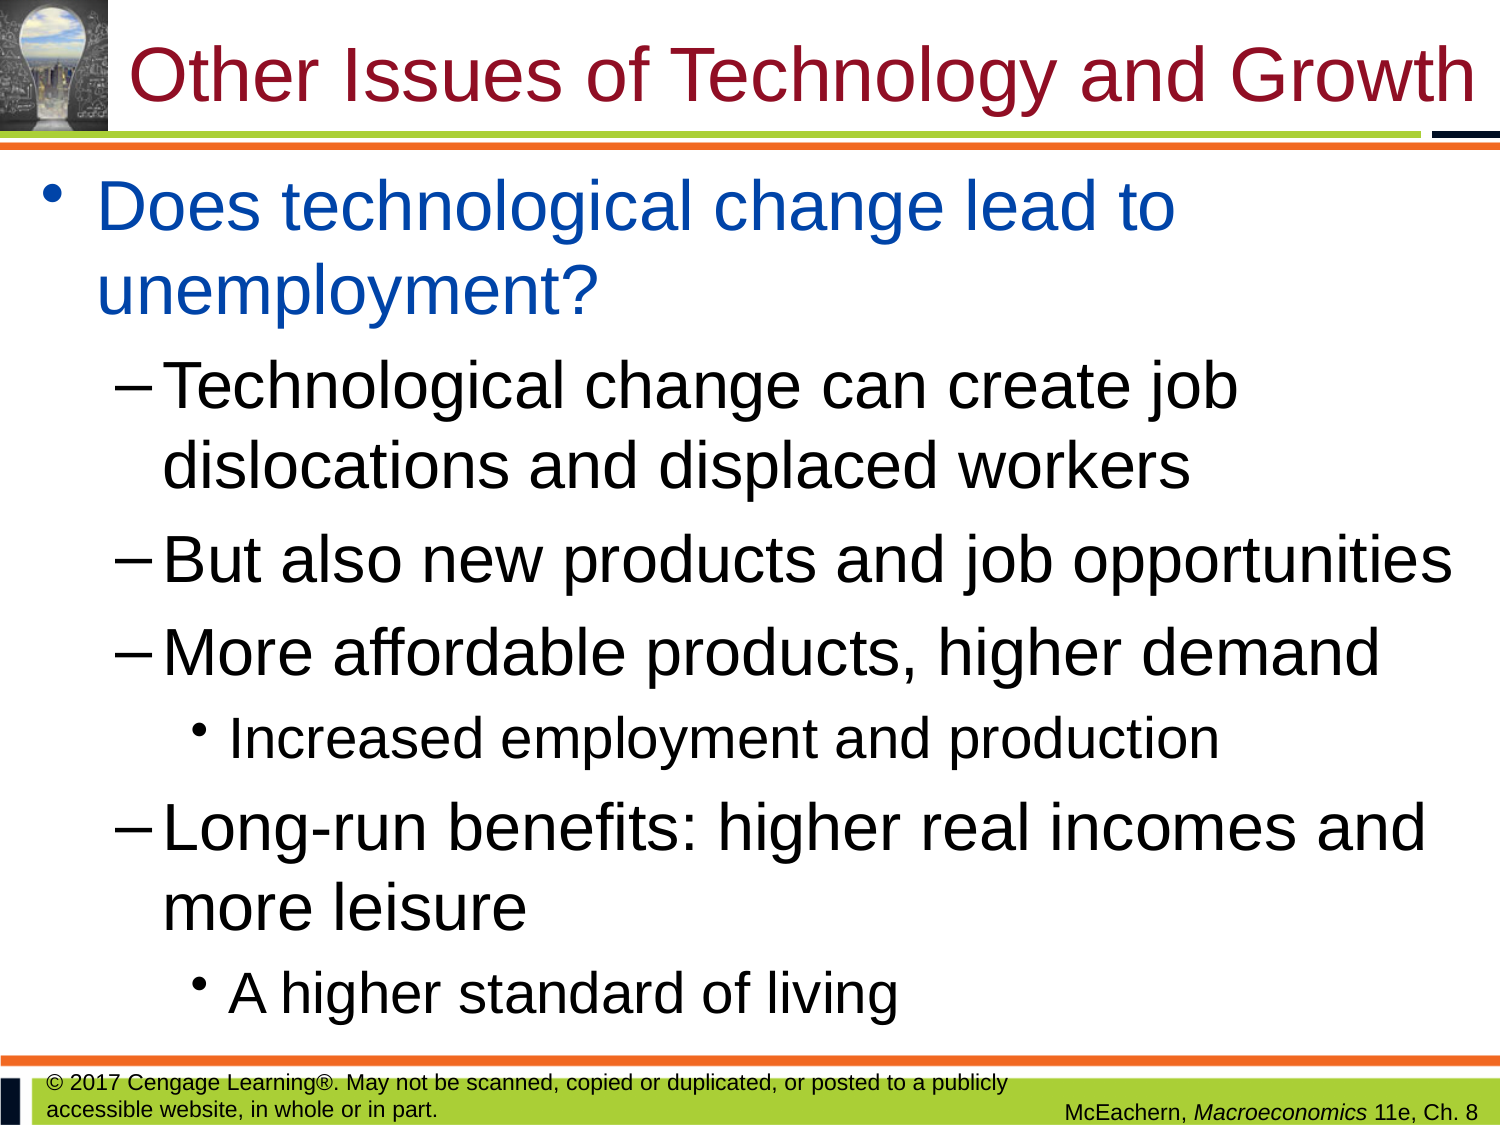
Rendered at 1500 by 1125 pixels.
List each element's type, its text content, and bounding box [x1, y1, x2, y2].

title Other Issues of Technology and Growth [107, 0, 1500, 142]
footer © 2017 Cengage Learning®. May not be scanned, copied or duplicated, or posted to a publicly accessible website, in whole or in part. [31, 1065, 1048, 1125]
picture [0, 0, 1500, 150]
list Does technological change lead to unemployment? Technological change can create job dislocations and displaced workers But also new products and job opportunities More affordable products, higher demand Increased employment and production Long-run benefits: higher real incomes and more leisure A higher standard of living [25, 151, 1475, 1058]
picture [2, 1056, 1500, 1124]
